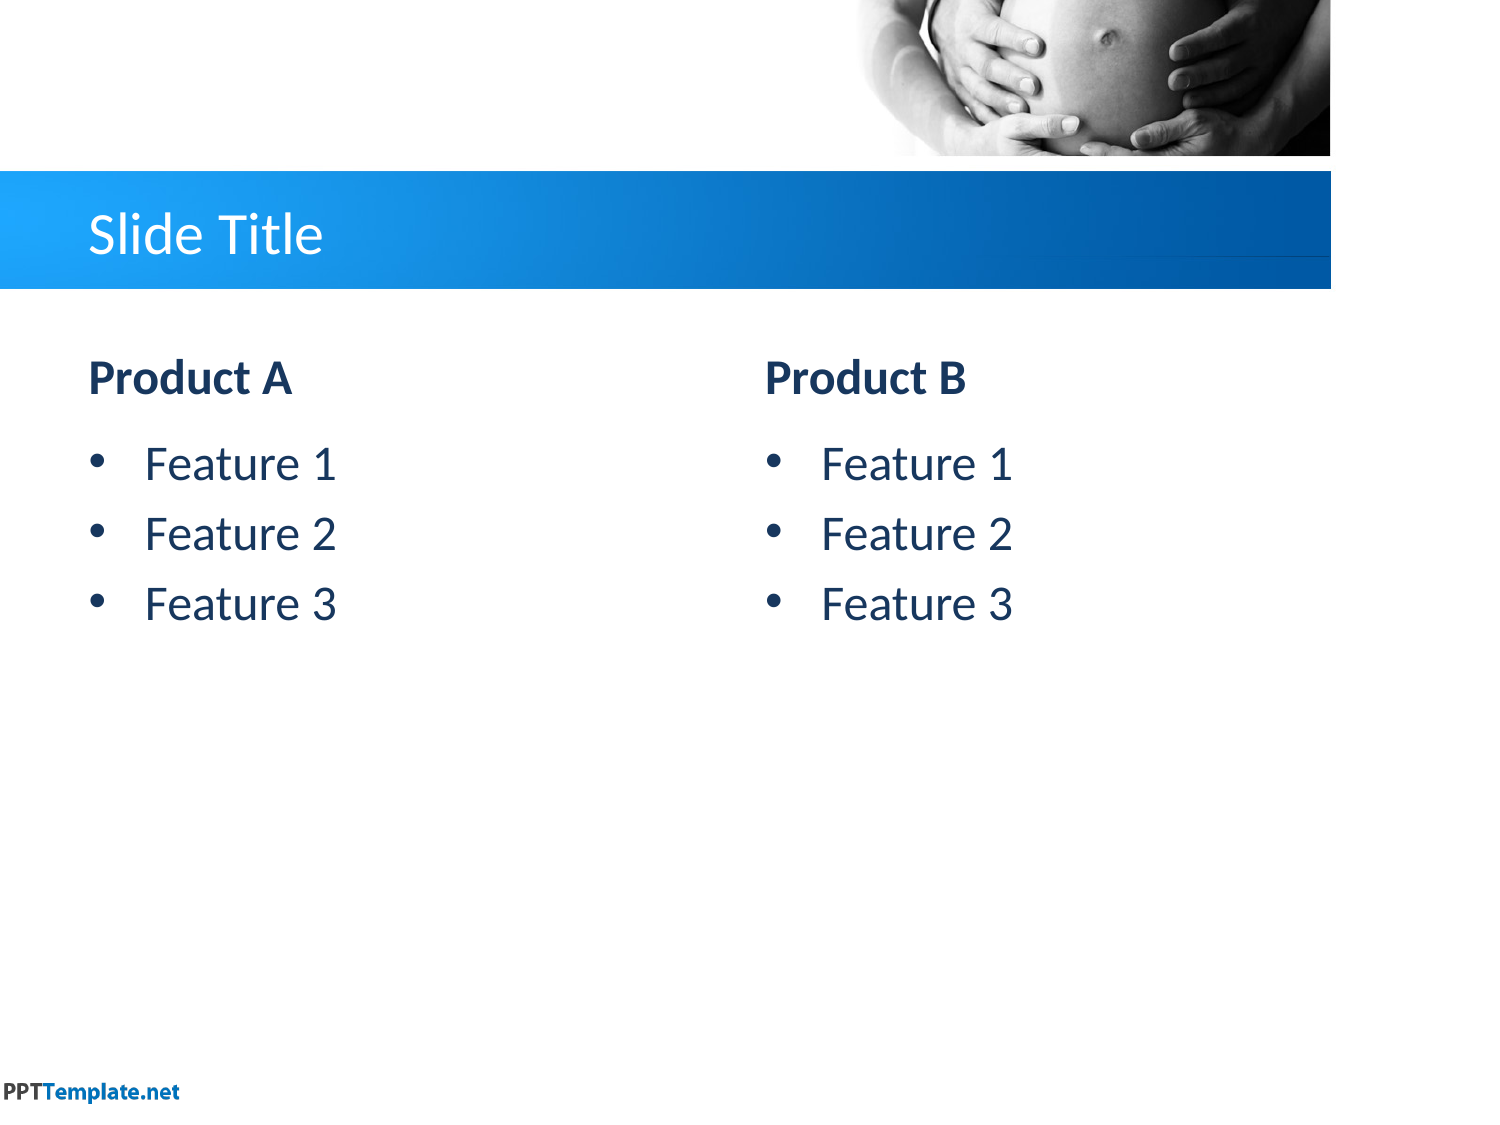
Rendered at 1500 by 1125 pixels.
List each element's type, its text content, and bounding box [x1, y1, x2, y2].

list Product B [750, 286, 1424, 413]
picture [0, 0, 1500, 1125]
title Slide Title [73, 186, 1424, 274]
list Product A [73, 286, 750, 413]
list Feature 1 Feature 2 Feature 3 [73, 422, 750, 921]
list Feature 1 Feature 2 Feature 3 [750, 422, 1424, 921]
